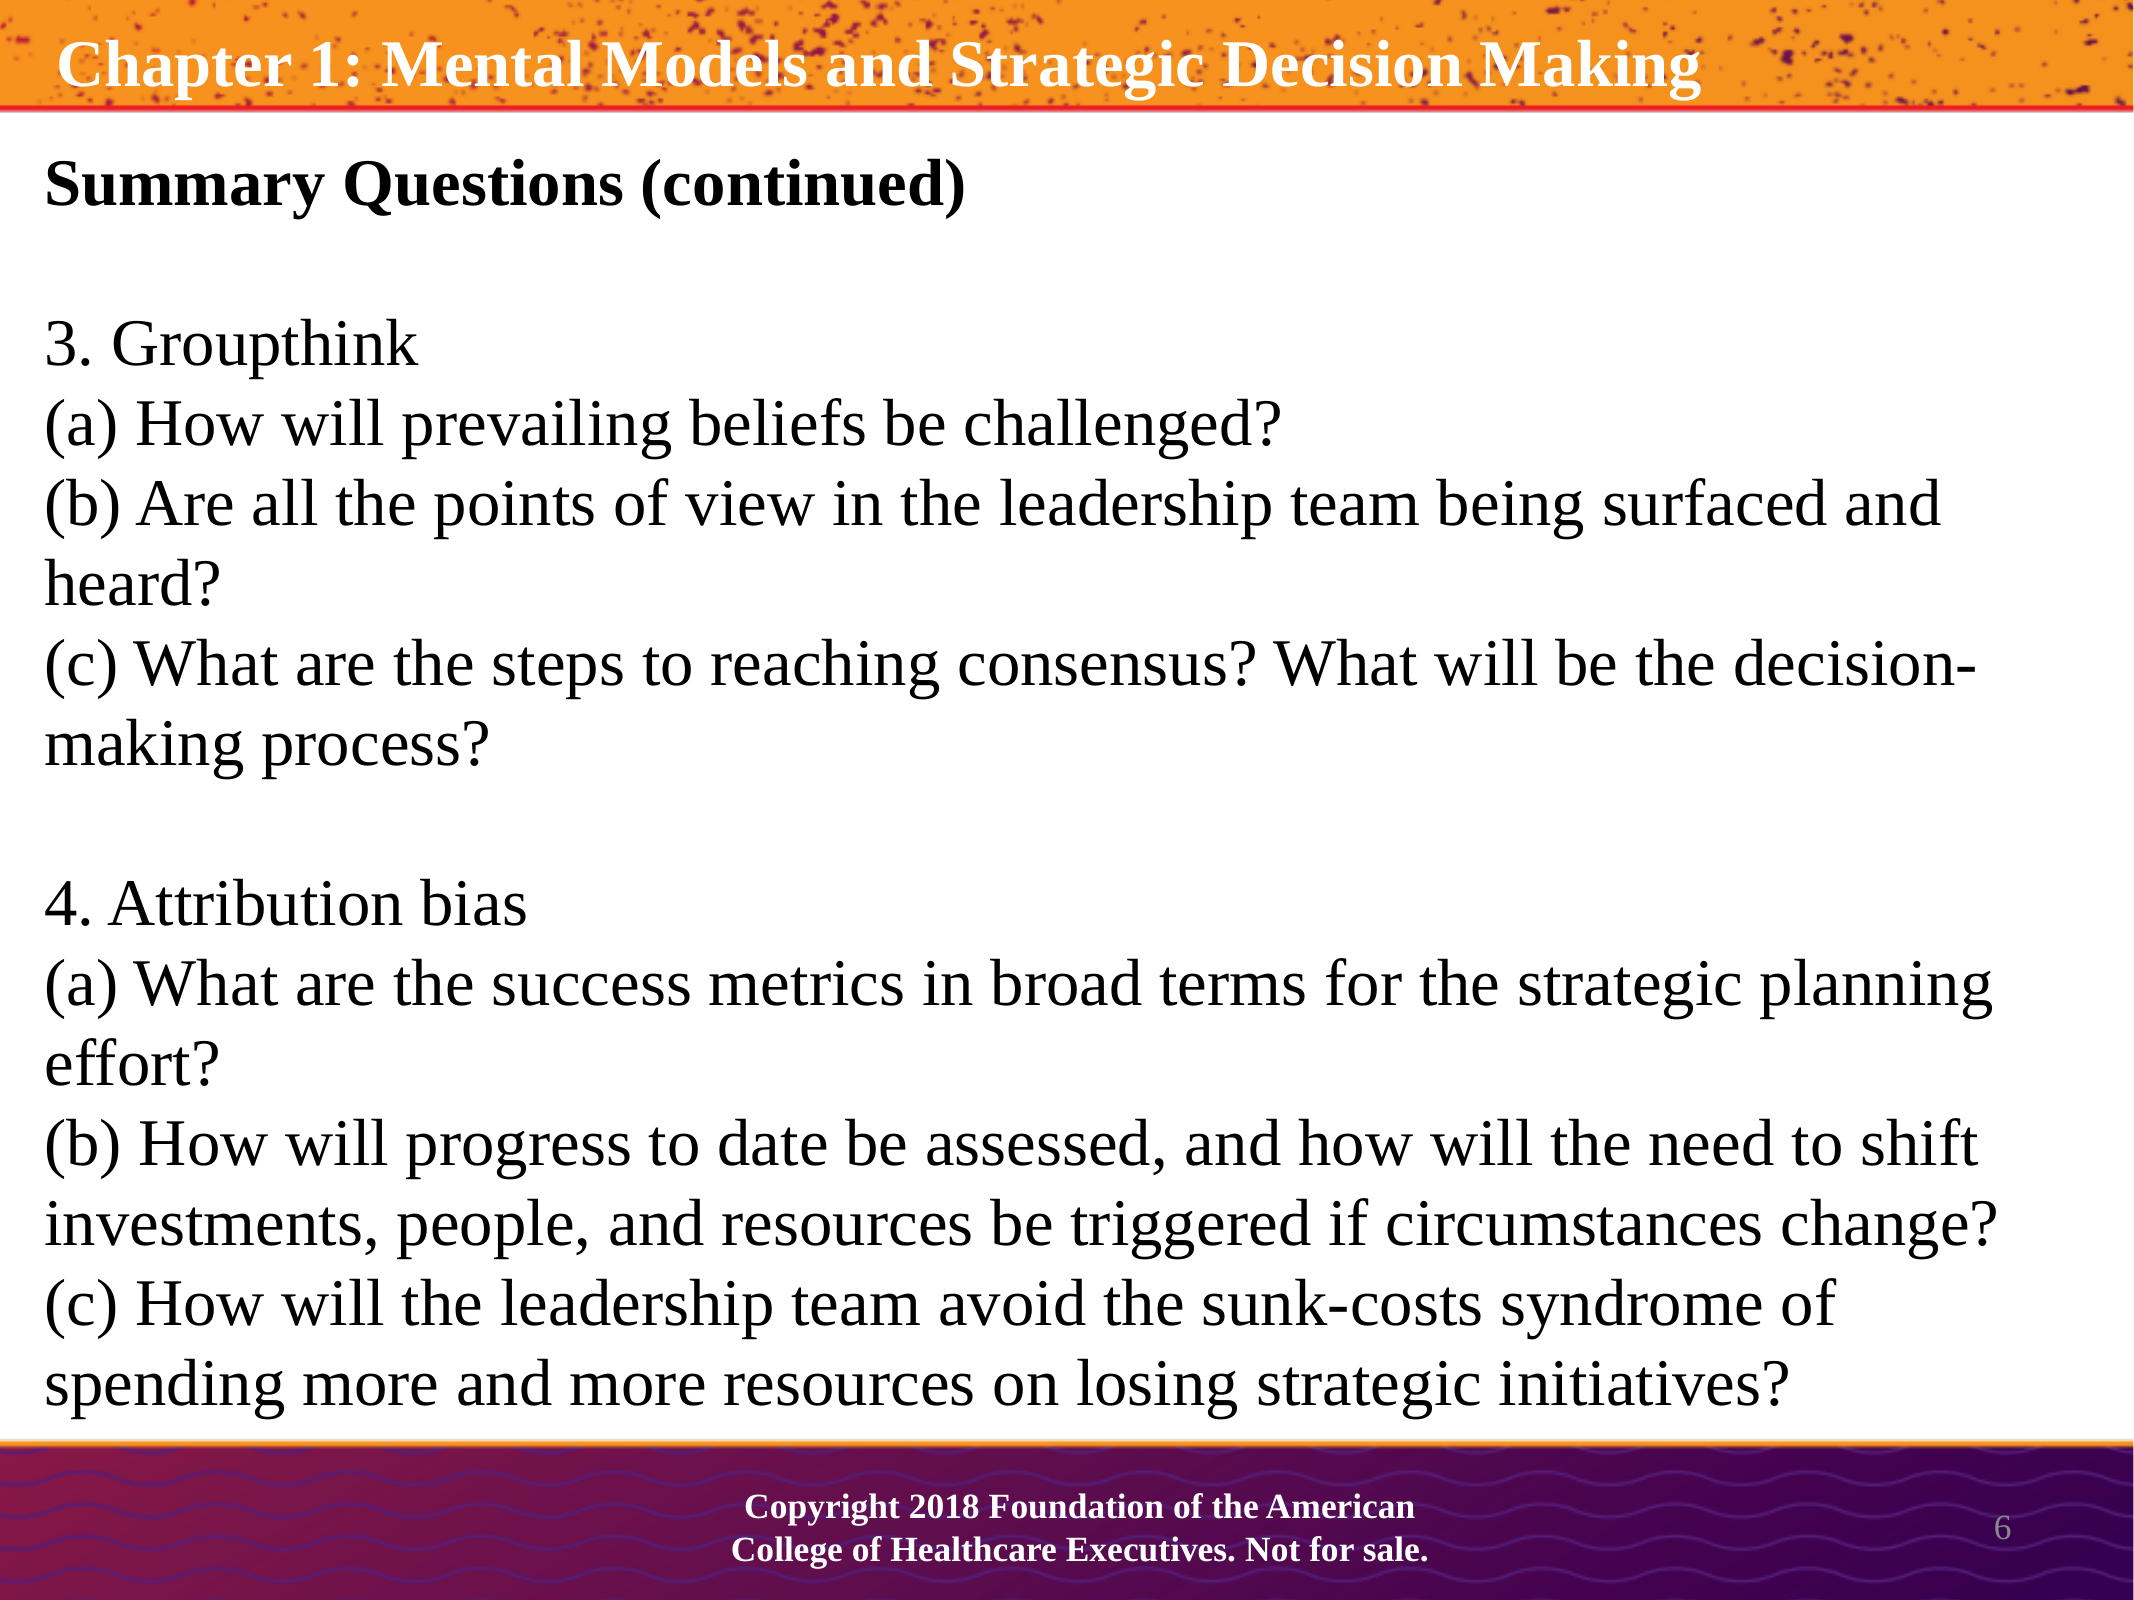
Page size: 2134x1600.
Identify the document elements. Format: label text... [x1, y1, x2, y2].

slide_number 6 [1528, 1482, 2027, 1569]
text_box Summary Questions (continued) 3. Groupthink (a) How will prevailing beliefs be challenged? (b) Are all the points of view in the leadership team being surfaced and heard? (c) What are the steps to reaching consensus? What will be the decision-making process? 4. Attribution bias (a) What are the success metrics in broad terms for the strategic planning effort? (b) How will progress to date be assessed, and how will the need to shift investments, people, and resources be triggered if circumstances change? (c) How will the leadership team avoid the sunk-costs syndrome of spending more and more resources on losing strategic initiatives? [29, 131, 2105, 1426]
footer Copyright 2018 Foundation of the American College of Healthcare Executives. Not for sale. [704, 1482, 1456, 1569]
text_box Chapter 1: Mental Models and Strategic Decision Making [47, 11, 1886, 108]
